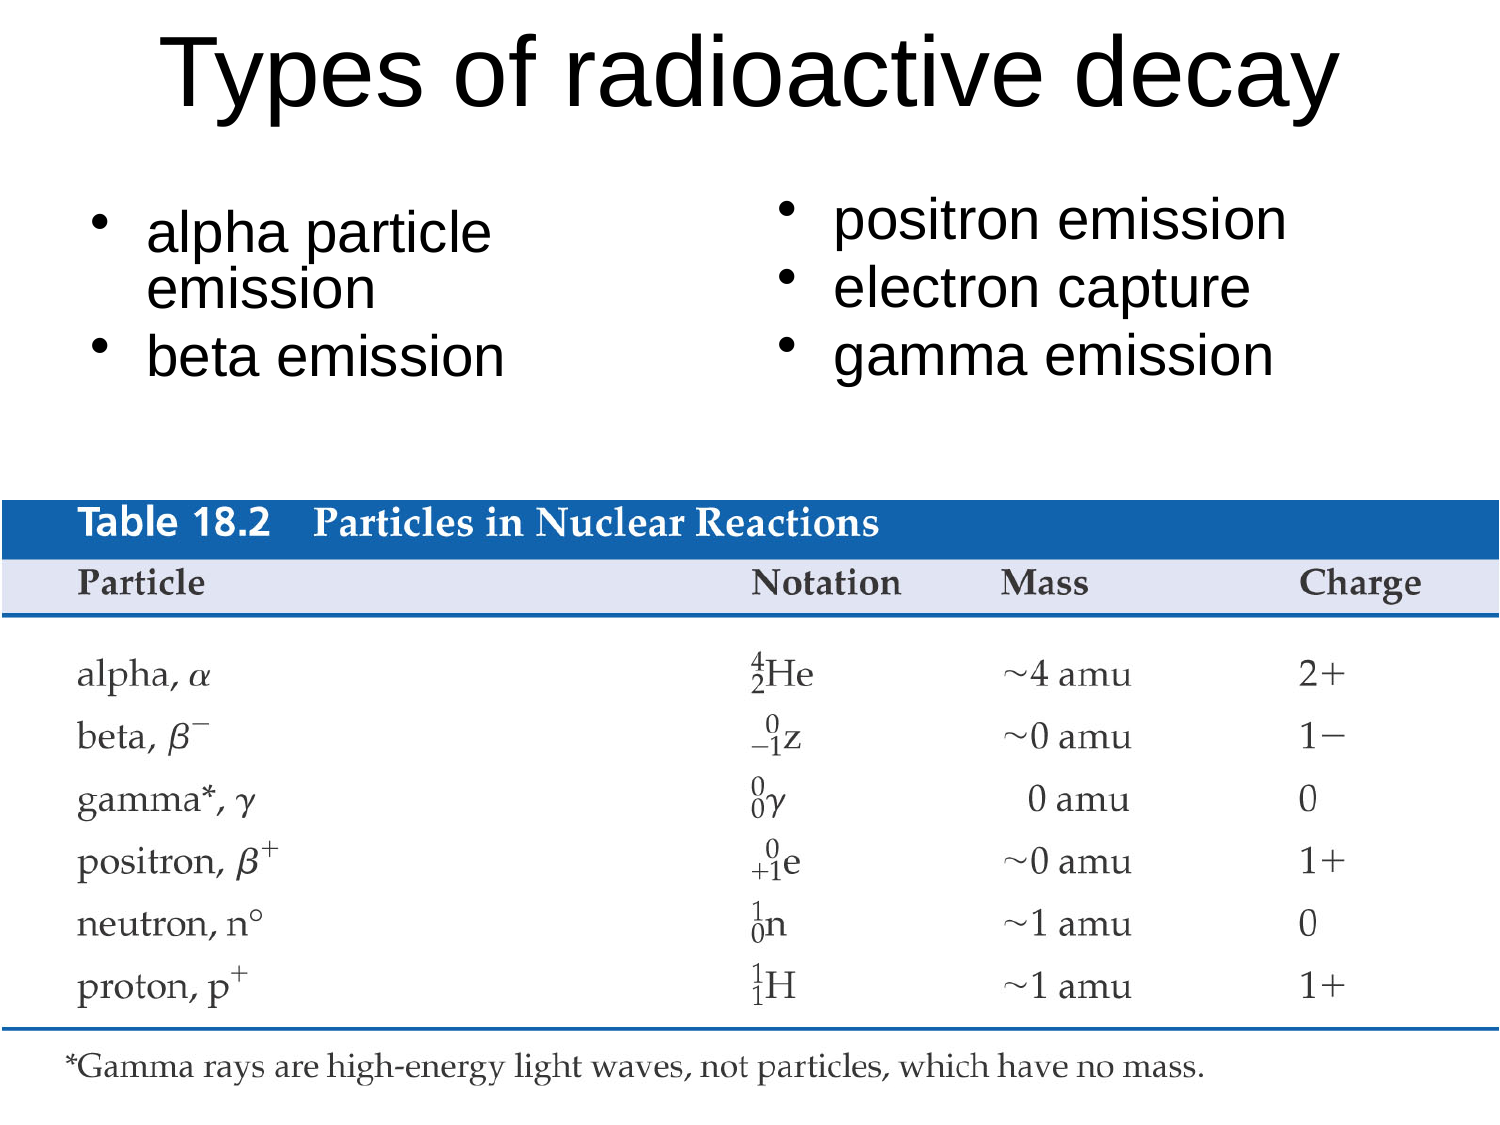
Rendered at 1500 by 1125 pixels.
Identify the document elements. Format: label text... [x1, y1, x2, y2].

picture [0, 499, 1500, 1088]
title Types of radioactive decay [74, 44, 1426, 188]
list alpha particle emission beta emission [74, 199, 738, 476]
list positron emission electron capture gamma emission [762, 187, 1426, 438]
